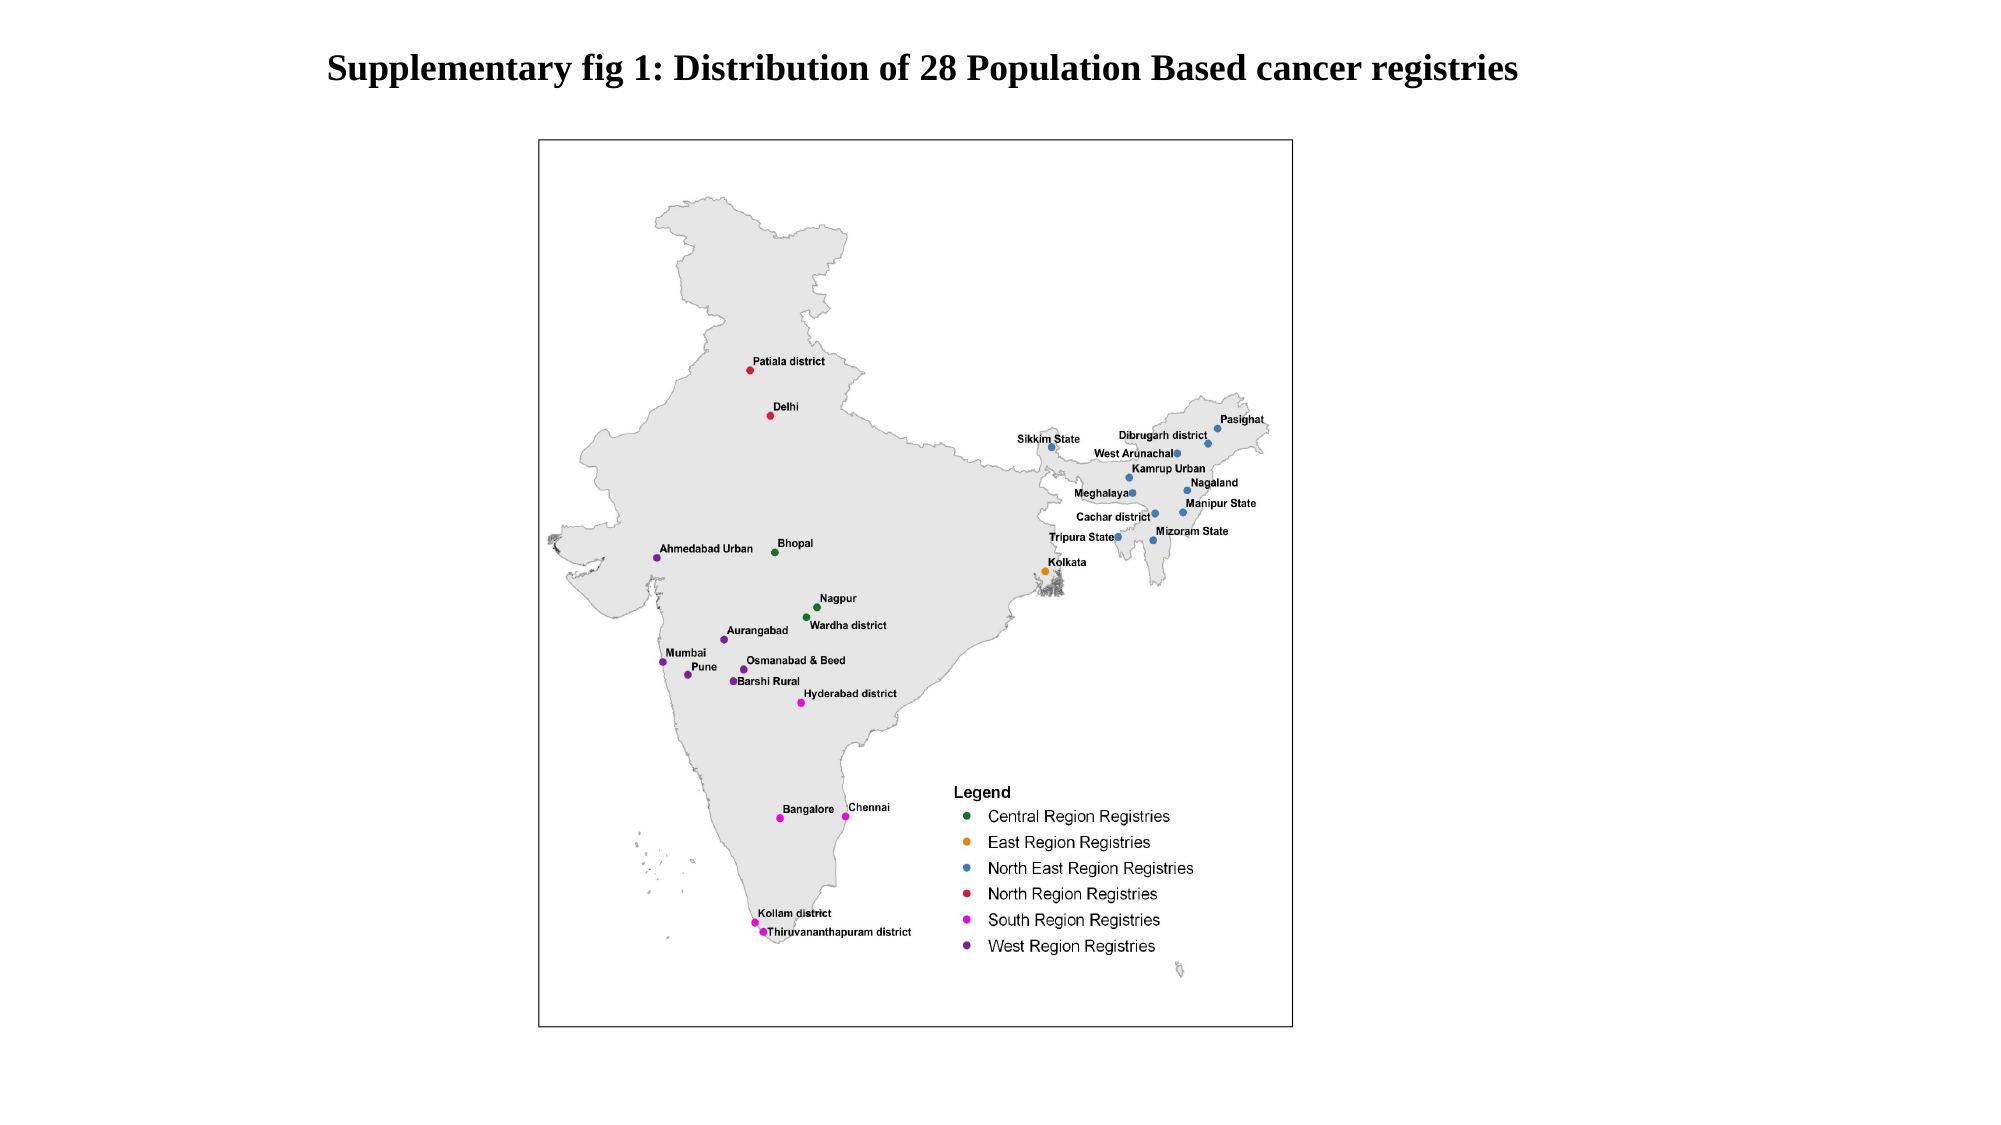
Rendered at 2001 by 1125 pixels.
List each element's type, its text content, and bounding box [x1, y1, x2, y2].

picture [514, 114, 1317, 1072]
text_box Supplementary fig 1: Distribution of 28 Population Based cancer registries [312, 32, 1688, 96]
